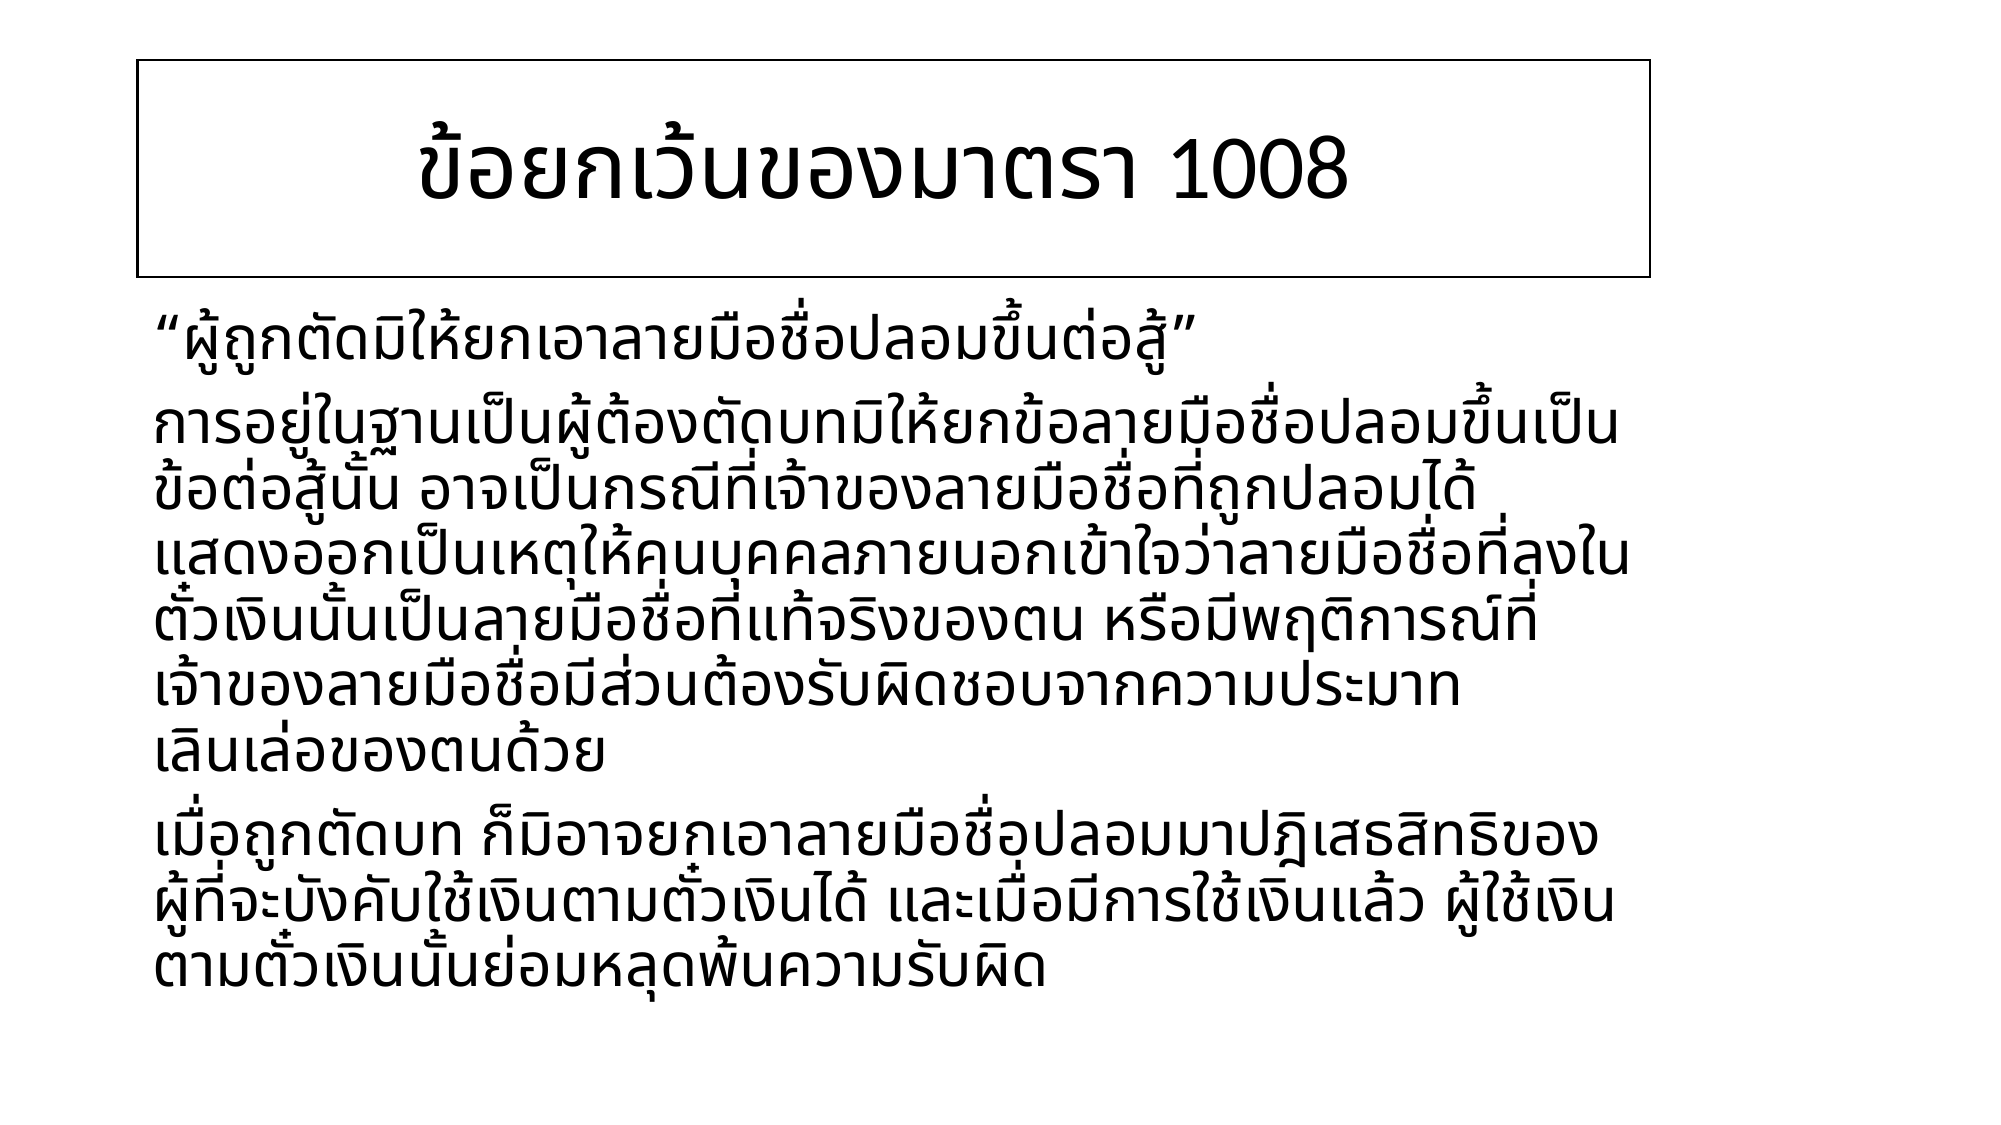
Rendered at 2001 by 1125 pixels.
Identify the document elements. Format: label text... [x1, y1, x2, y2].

list “ผู้ถูกตัดมิให้ยกเอาลายมือชื่อปลอมขึ้นต่อสู้” การอยู่ในฐานเป็นผู้ต้องตัดบทมิให้ยกข้อลายมือชื่อปลอมขึ้นเป็นข้อต่อสู้นั้น อาจเป็นกรณีที่เจ้าของลายมือชื่อที่ถูกปลอมได้แสดงออกเป็นเหตุให้คนบุคคลภายนอกเข้าใจว่าลายมือชื่อที่ลงในตั๋วเงินนั้นเป็นลายมือชื่อที่แท้จริงของตน หรือมีพฤติการณ์ที่เจ้าของลายมือชื่อมีส่วนต้องรับผิดชอบจากความประมาทเลินเล่อของตนด้วย เมื่อถูกตัดบท ก็มิอาจยกเอาลายมือชื่อปลอมมาปฎิเสธสิทธิของผู้ที่จะบังคับใช้เงินตามตั๋วเงินได้ และเมื่อมีการใช้เงินแล้ว ผู้ใช้เงินตามตั๋วเงินนั้นย่อมหลุดพ้นความรับผิด [137, 299, 1650, 1014]
title ข้อยกเว้นของมาตรา 1008 [136, 59, 1651, 278]
